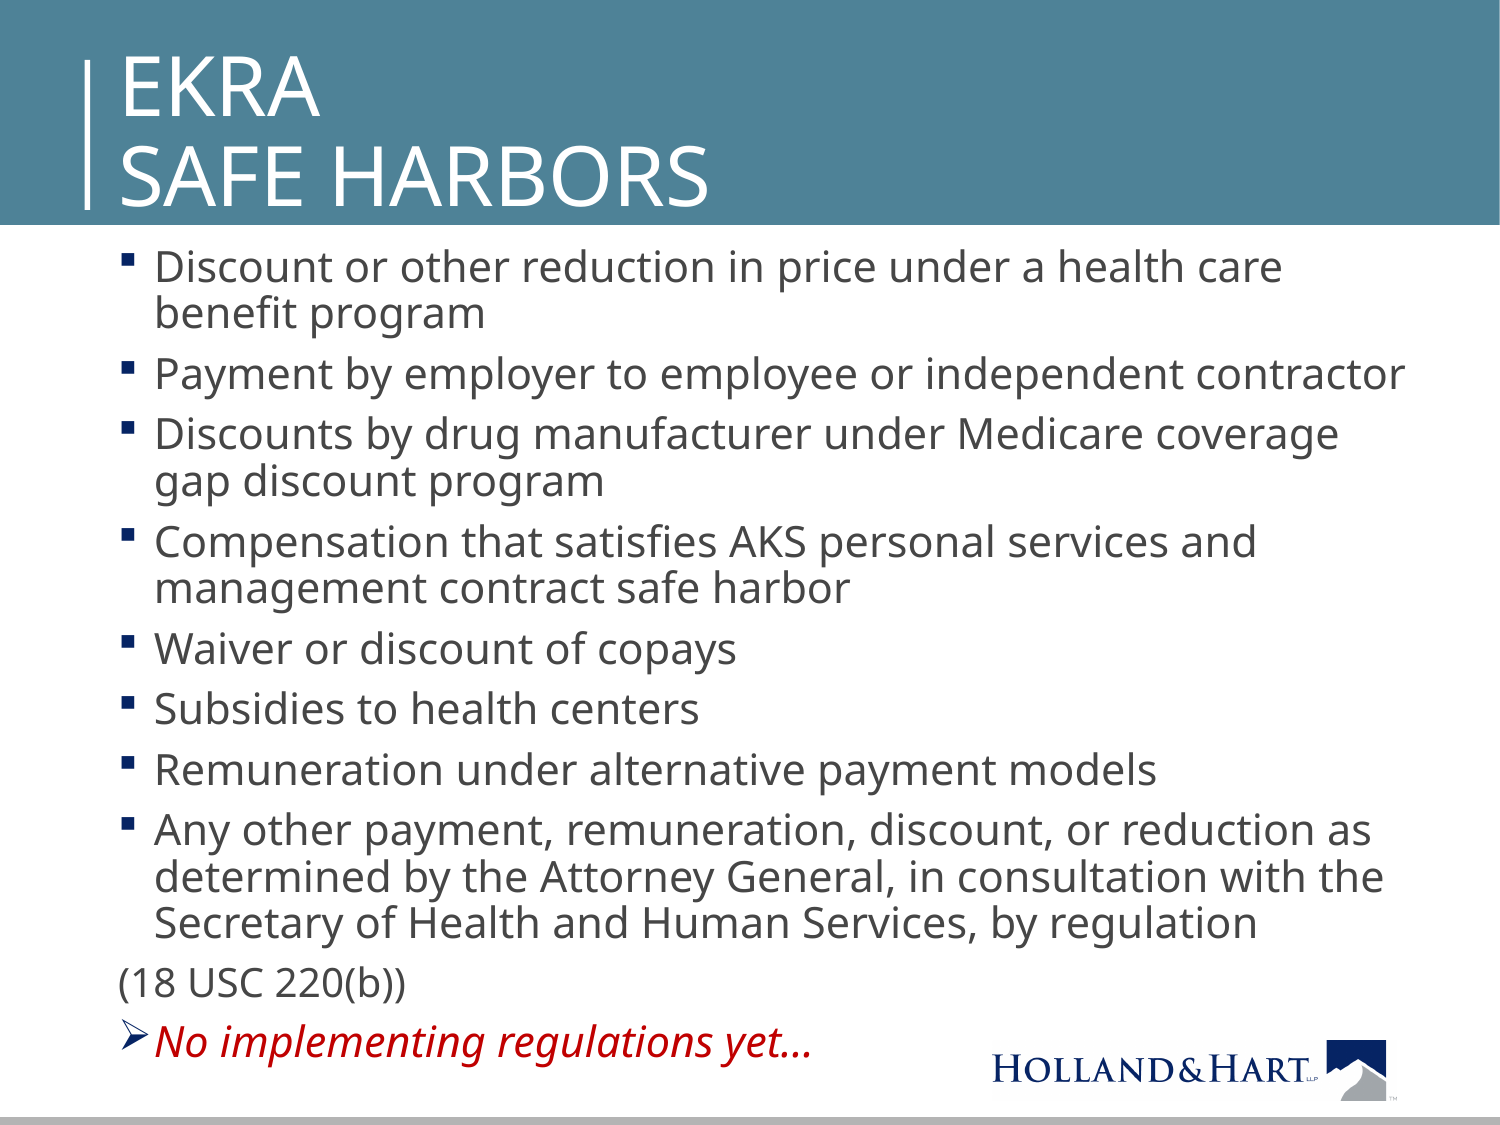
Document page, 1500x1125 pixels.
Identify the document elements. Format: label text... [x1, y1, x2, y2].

title EKRA Safe Harbors [103, 59, 1397, 210]
list Discount or other reduction in price under a health care benefit program Payment by employer to employee or independent contractor Discounts by drug manufacturer under Medicare coverage gap discount program Compensation that satisfies AKS personal services and management contract safe harbor Waiver or discount of copays Subsidies to health centers Remuneration under alternative payment models Any other payment, remuneration, discount, or reduction as determined by the Attorney General, in consultation with the Secretary of Health and Human Services, by regulation (18 USC 220(b)) No implementing regulations yet… [103, 237, 1435, 1125]
